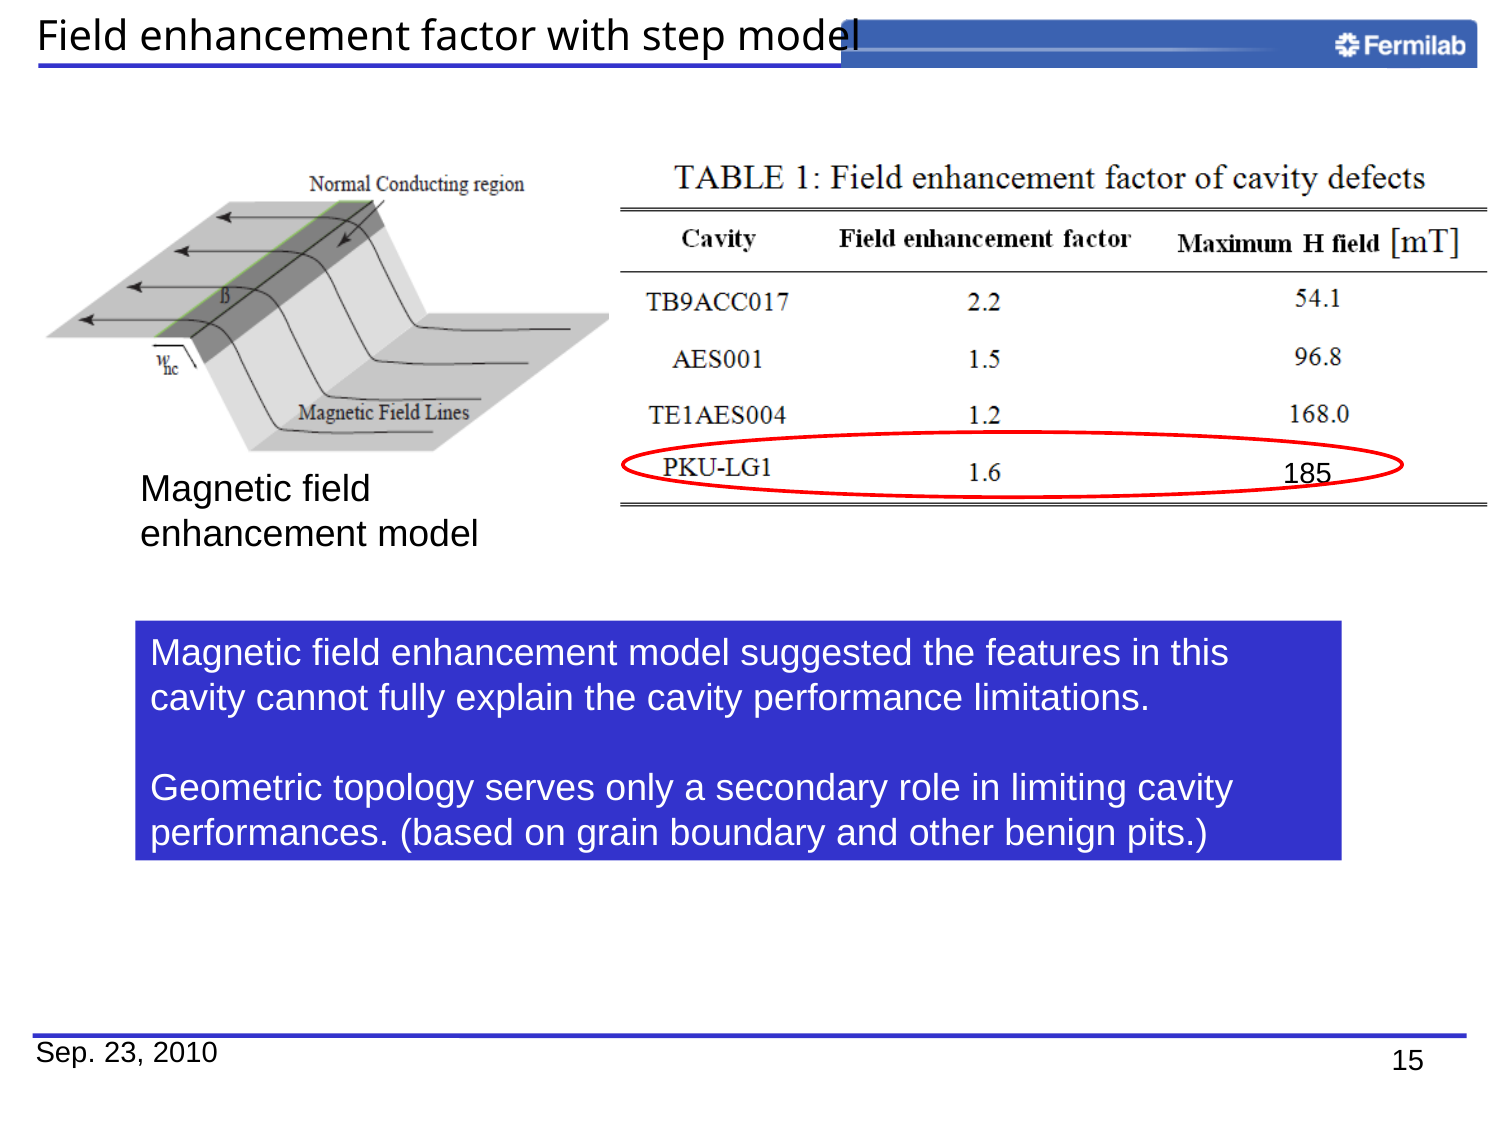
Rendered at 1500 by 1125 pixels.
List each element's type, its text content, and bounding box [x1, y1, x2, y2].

picture [0, 141, 638, 478]
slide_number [20, 1026, 334, 1102]
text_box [609, 153, 1500, 518]
text_box Magnetic field enhancement model suggested the features in this cavity cannot fully explain the cavity performance limitations. Geometric topology serves only a secondary role in limiting cavity performances. (based on grain boundary and other benign pits.) [135, 620, 1342, 861]
picture [1038, 19, 1478, 68]
title Field enhancement factor with step model [20, 0, 1038, 68]
text_box Magnetic field enhancement model [125, 486, 534, 562]
slide_number 15 [1126, 1033, 1440, 1109]
